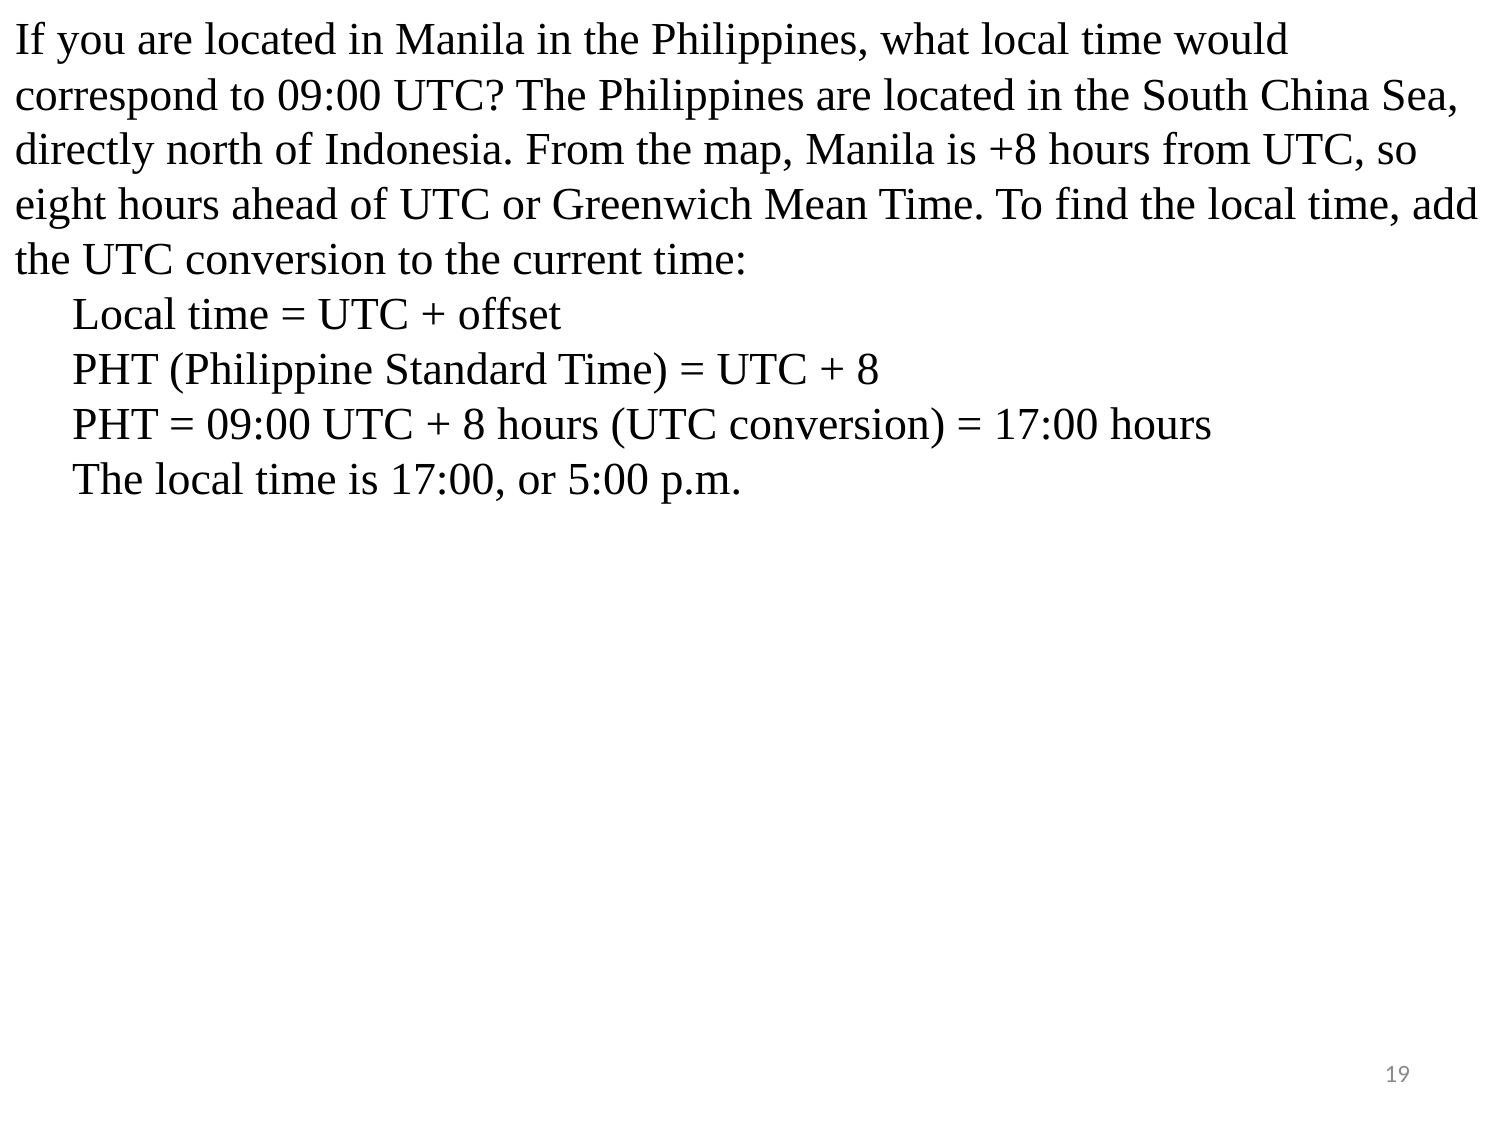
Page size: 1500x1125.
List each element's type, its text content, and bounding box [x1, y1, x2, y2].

text_box If you are located in Manila in the Philippines, what local time would correspond to 09:00 UTC? The Philippines are located in the South China Sea, directly north of Indonesia. From the map, Manila is +8 hours from UTC, so eight hours ahead of UTC or Greenwich Mean Time. To find the local time, add the UTC conversion to the current time: Local time = UTC + offset PHT (Philippine Standard Time) = UTC + 8 PHT = 09:00 UTC + 8 hours (UTC conversion) = 17:00 hours The local time is 17:00, or 5:00 p.m. [0, 1, 1498, 512]
slide_number 19 [1074, 1042, 1425, 1103]
